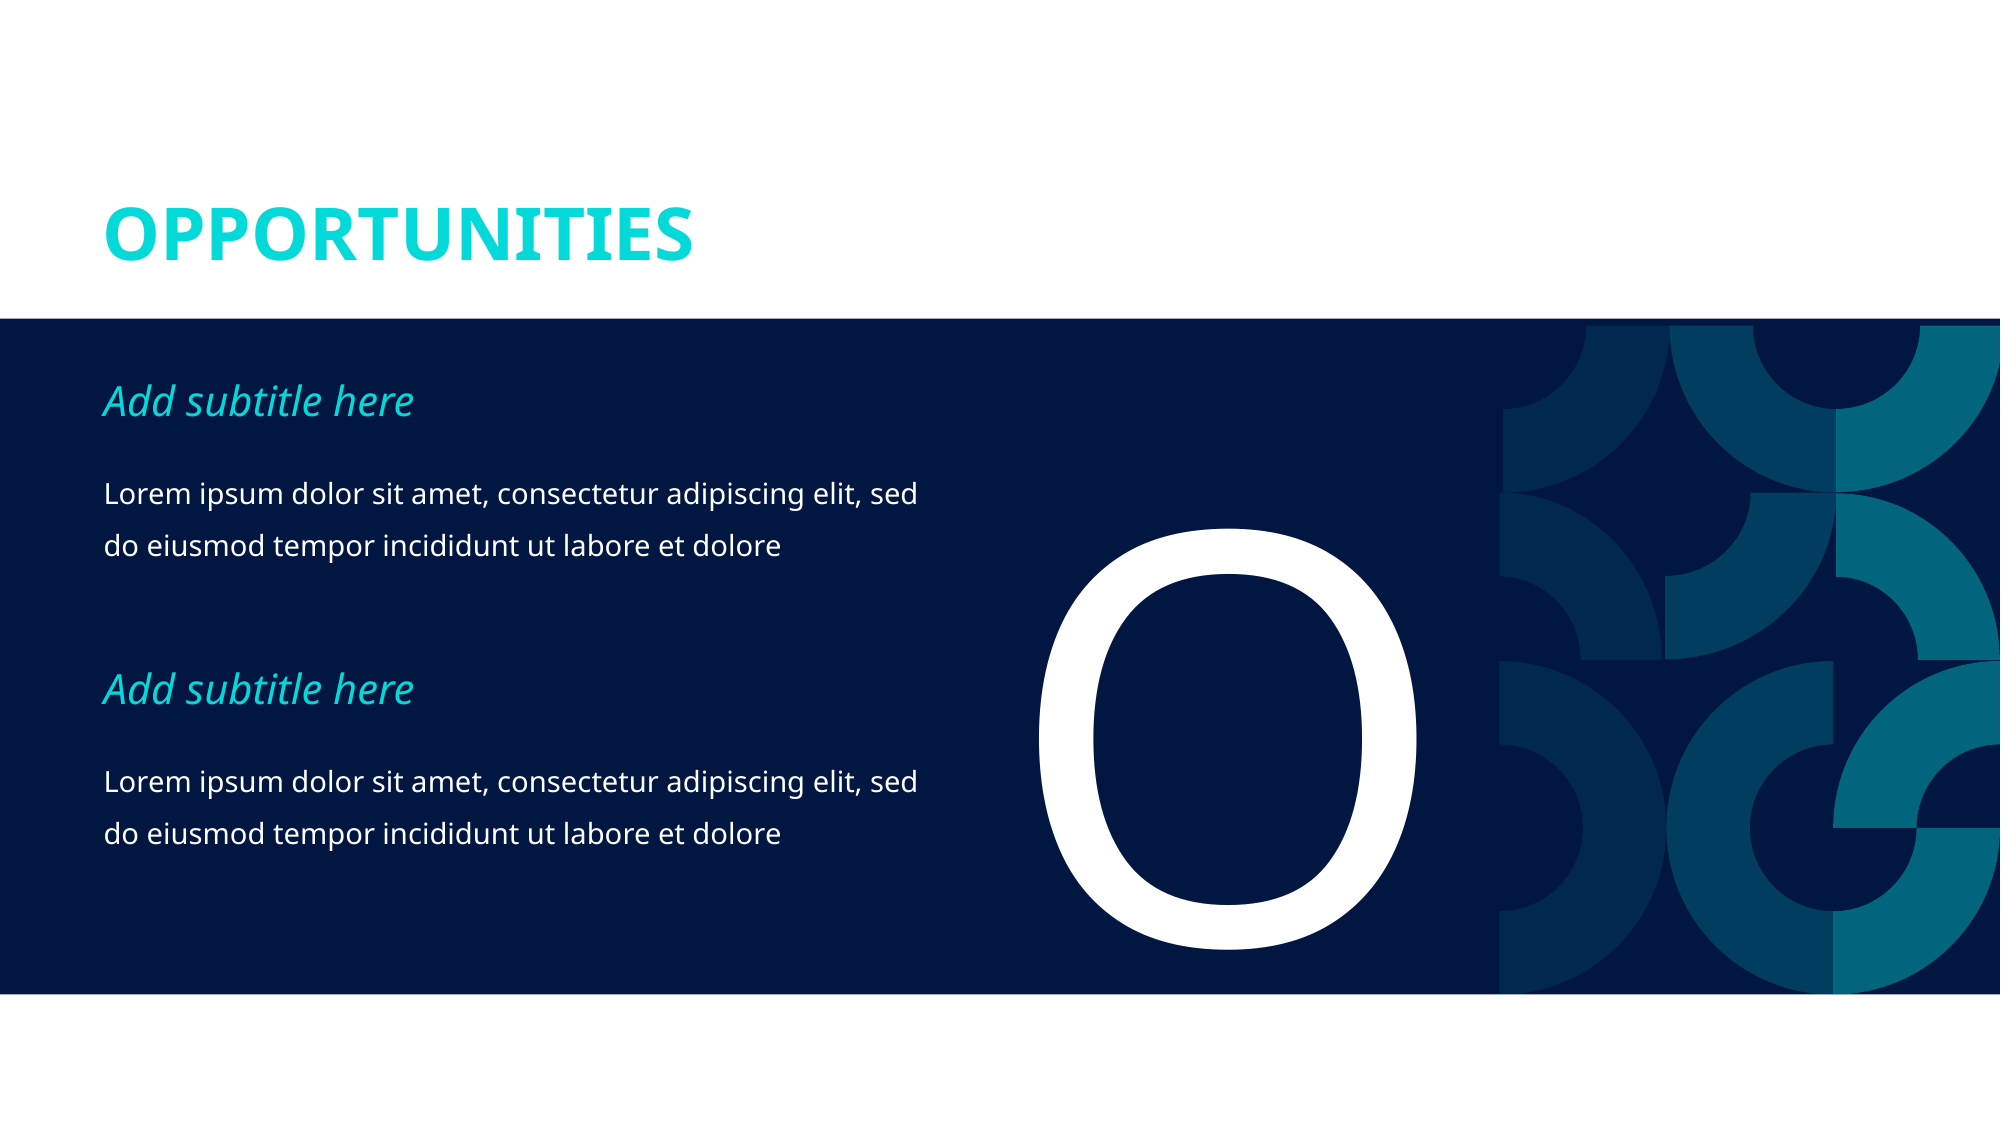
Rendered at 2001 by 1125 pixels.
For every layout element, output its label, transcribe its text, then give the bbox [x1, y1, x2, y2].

list Lorem ipsum dolor sit amet, consectetur adipiscing elit, sed do eiusmod tempor incididunt ut labore et dolore [103, 457, 942, 559]
title OPPORTUNITIES [102, 181, 941, 272]
text_box [0, 318, 2000, 996]
text_box O [950, 449, 1507, 1069]
list Lorem ipsum dolor sit amet, consectetur adipiscing elit, sed do eiusmod tempor incididunt ut labore et dolore [103, 745, 942, 847]
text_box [1499, 325, 2000, 995]
list Add subtitle here [103, 668, 942, 714]
list Add subtitle here [103, 380, 942, 426]
